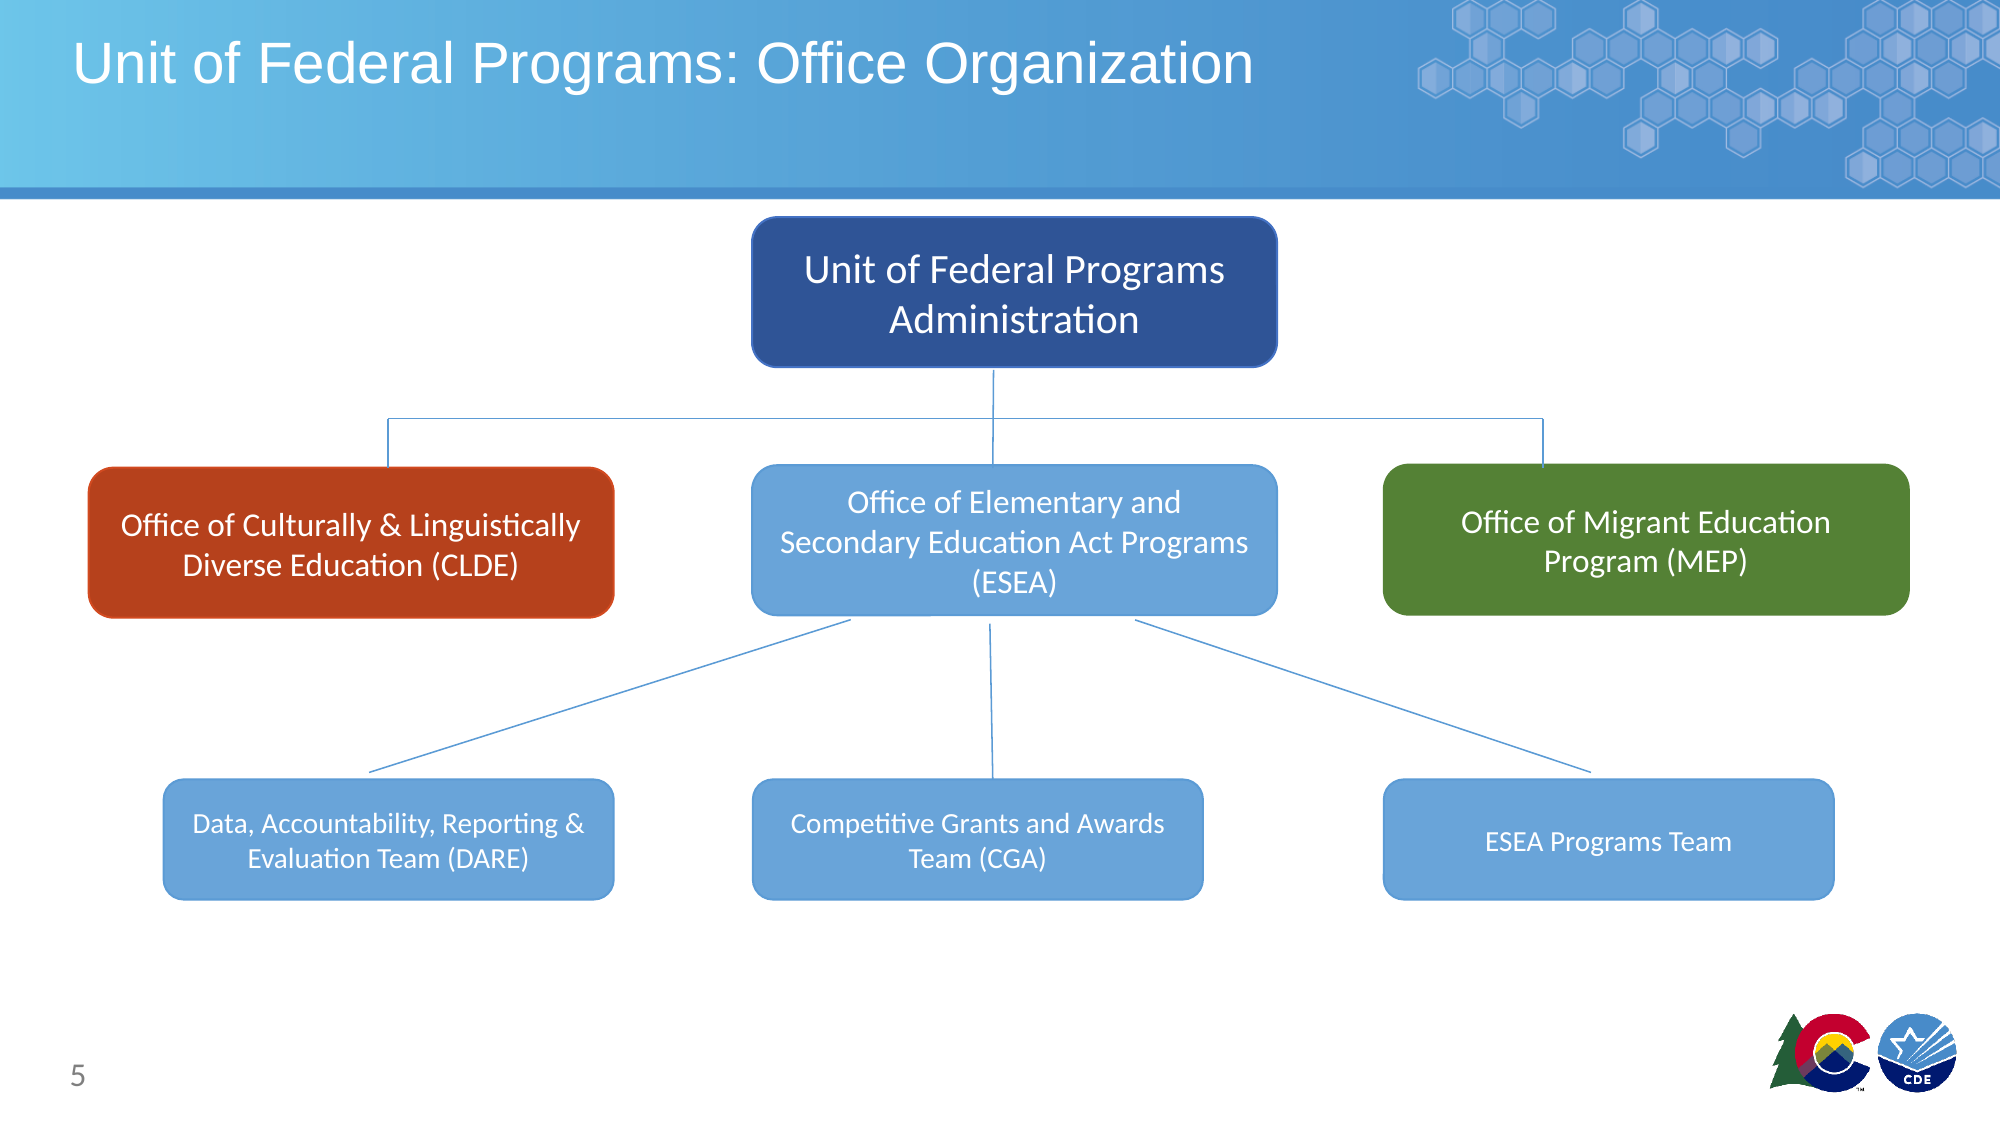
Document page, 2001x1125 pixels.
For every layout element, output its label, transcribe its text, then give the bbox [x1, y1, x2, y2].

picture [1768, 1012, 1957, 1093]
slide_number 5 [54, 1042, 505, 1103]
title Unit of Federal Programs: Office Organization [72, 33, 1396, 182]
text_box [88, 216, 1909, 900]
picture [0, 0, 2000, 200]
